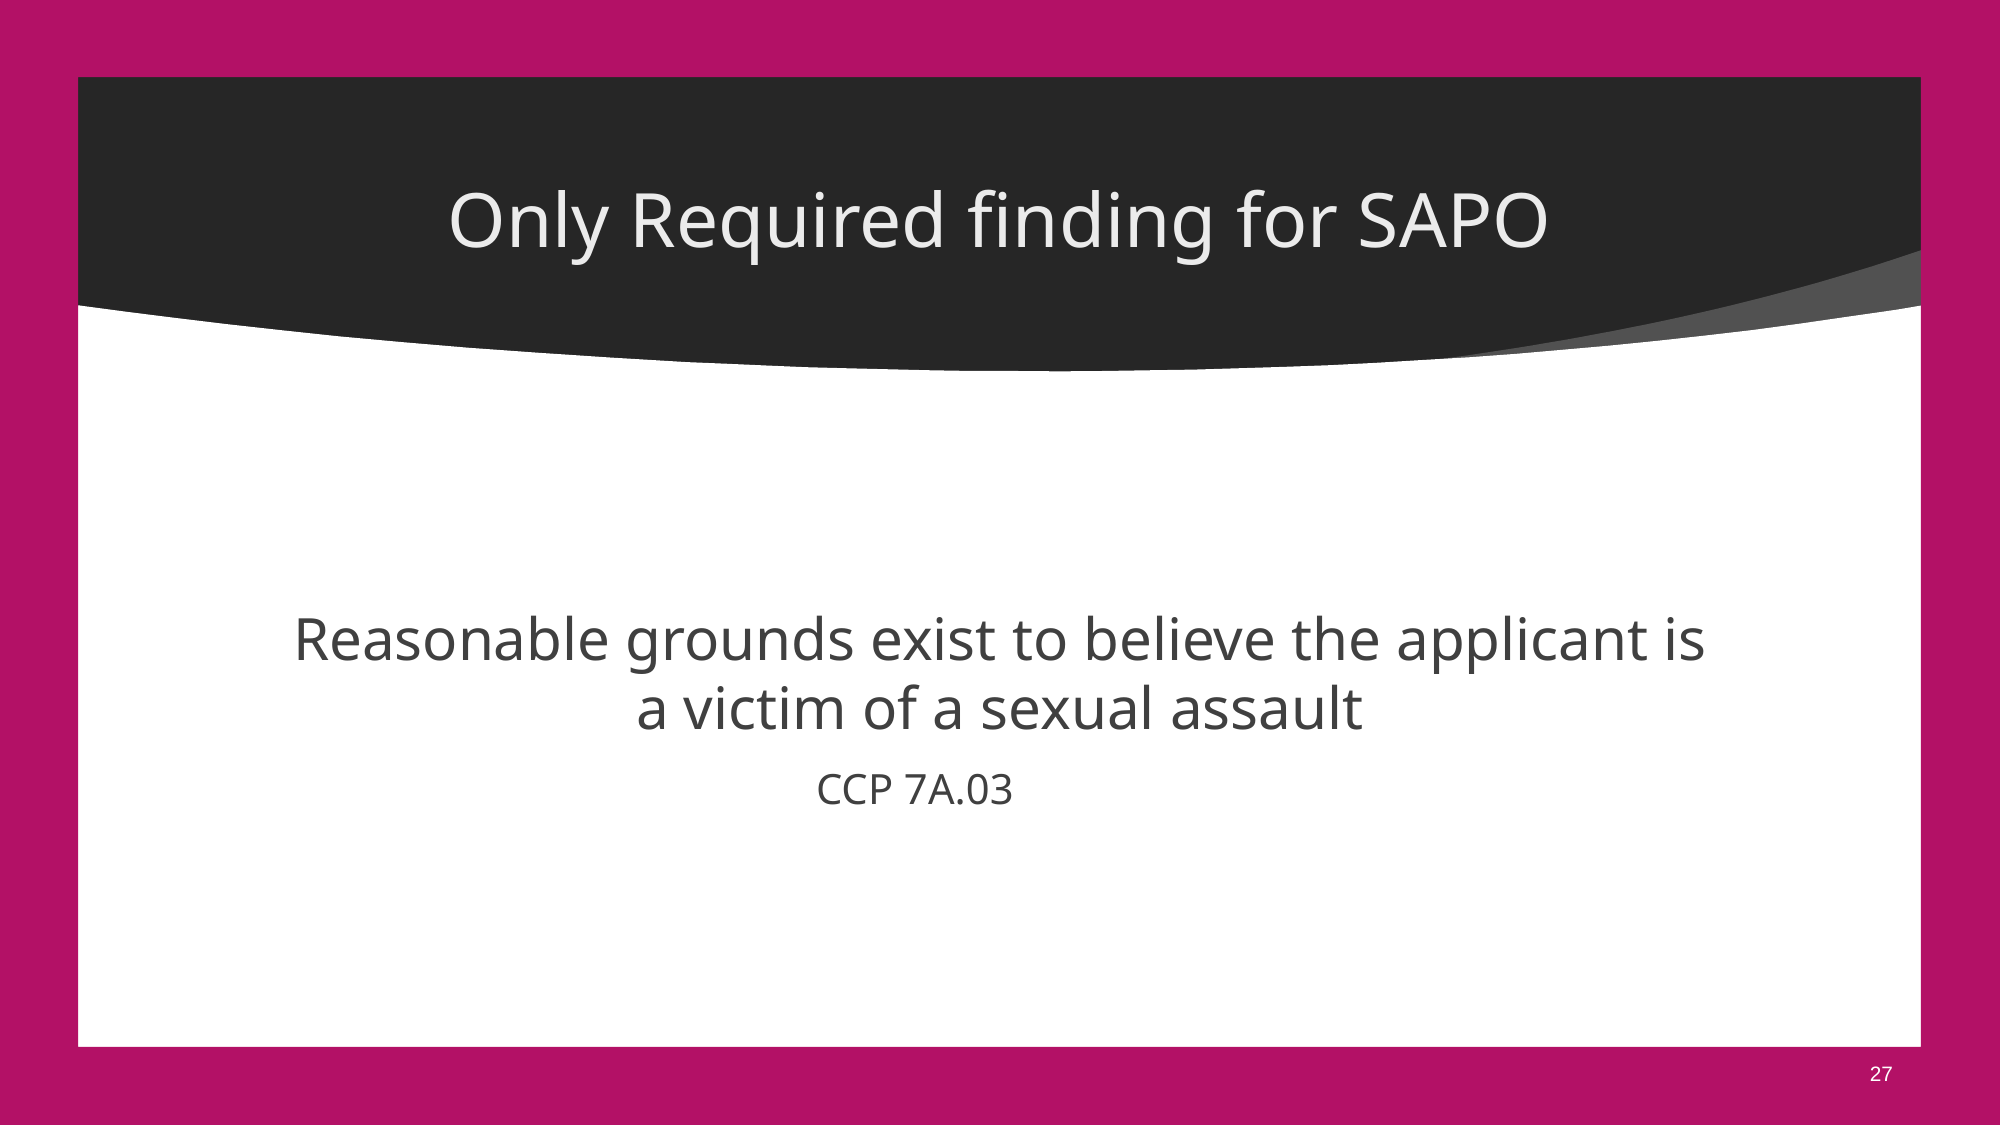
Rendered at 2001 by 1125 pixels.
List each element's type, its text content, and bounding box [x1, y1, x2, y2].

text_box [79, 78, 1920, 1046]
list Reasonable grounds exist to believe the applicant is a victim of a sexual assault CCP 7A.03 [276, 452, 1724, 988]
text_box [0, 0, 2000, 1125]
title Only Required finding for SAPO [276, 137, 1724, 298]
slide_number 27 [1770, 1048, 1908, 1099]
